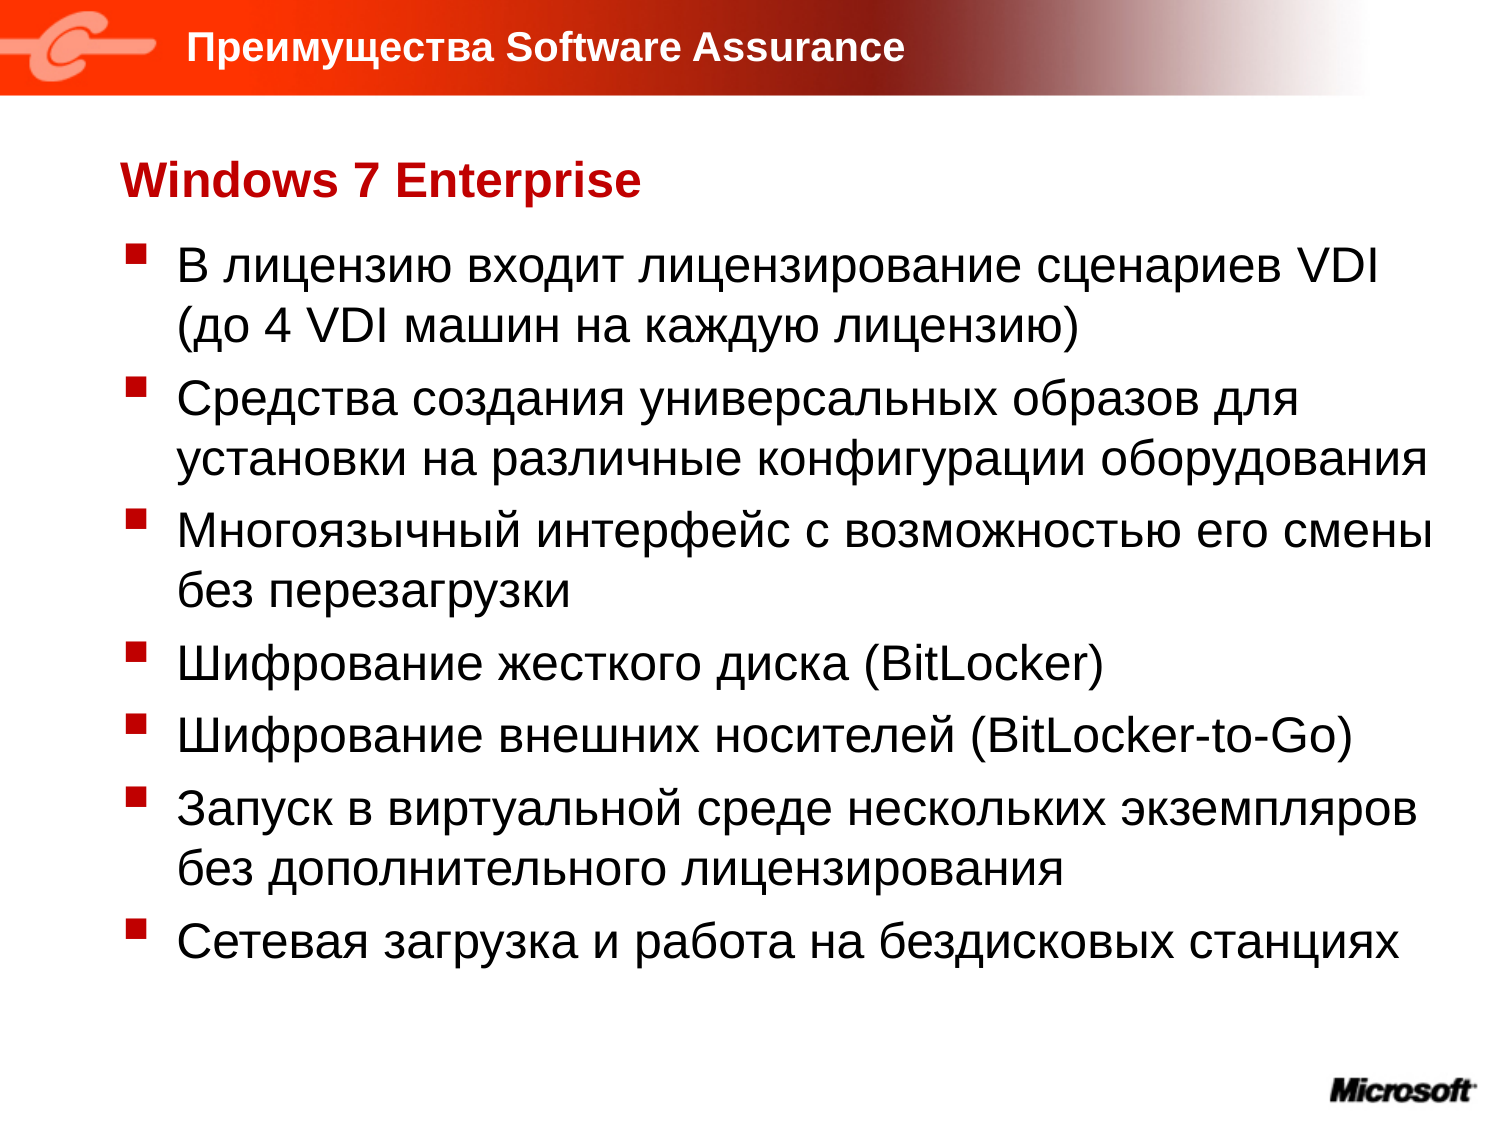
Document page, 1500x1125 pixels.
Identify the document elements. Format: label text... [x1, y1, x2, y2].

title Преимущества Software Assurance [170, 0, 1471, 91]
text_box Windows 7 Enterprise В лицензию входит лицензирование сценариев VDI (до 4 VDI машин на каждую лицензию) Средства создания универсальных образов для установки на различные конфигурации оборудования Многоязычный интерфейс с возможностью его смены без перезагрузки Шифрование жесткого диска (BitLocker) Шифрование внешних носителей (BitLocker-to-Go) Запуск в виртуальной среде нескольких экземпляров без дополнительного лицензирования Сетевая загрузка и работа на бездисковых станциях [105, 140, 1465, 985]
picture [0, 0, 1500, 1125]
